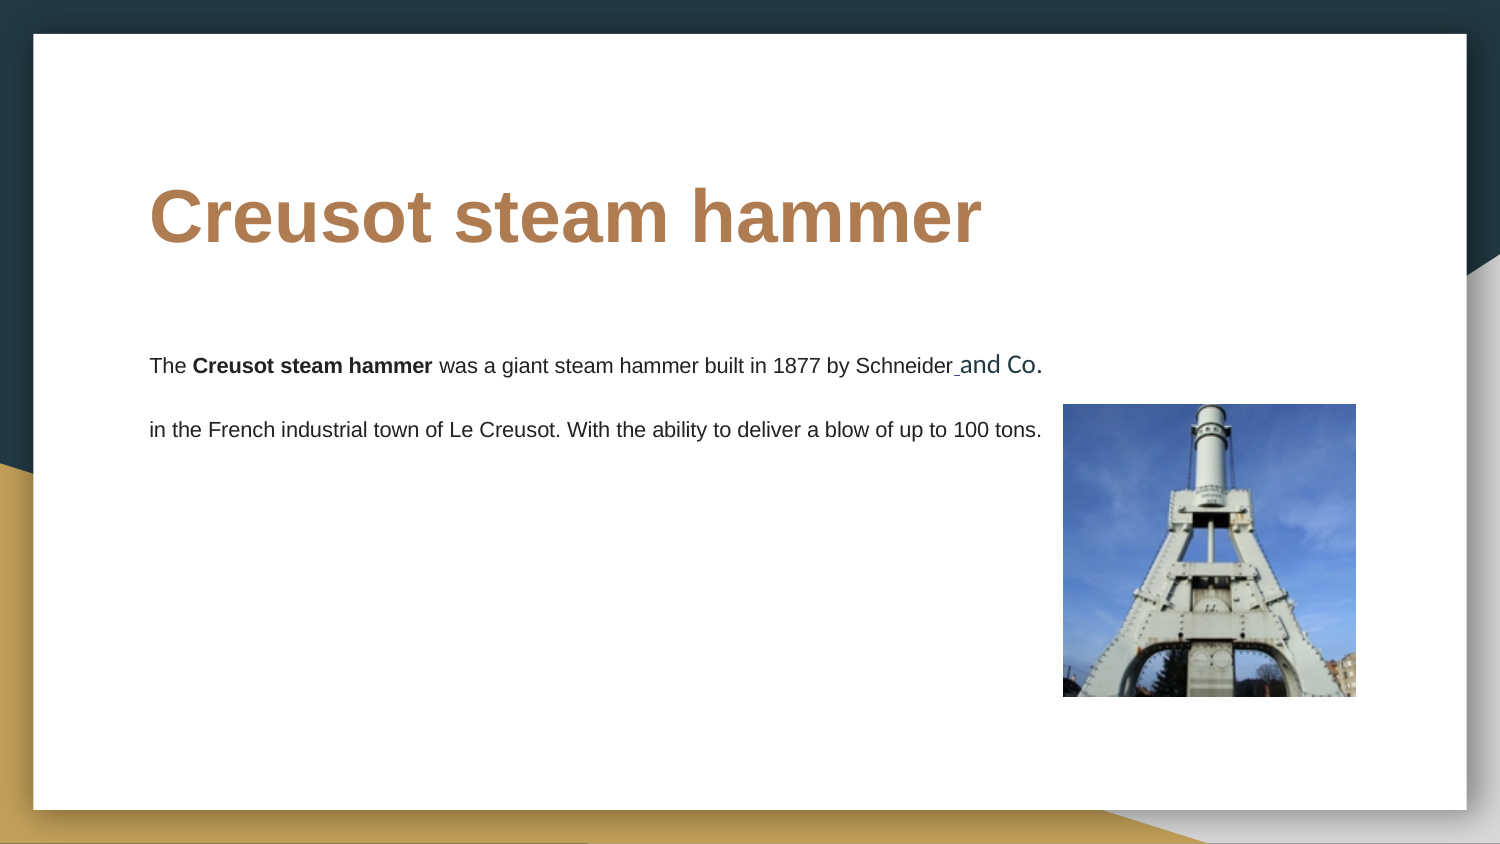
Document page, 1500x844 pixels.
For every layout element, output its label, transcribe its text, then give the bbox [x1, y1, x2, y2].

title Creusot steam hammer [134, 138, 1366, 296]
picture [1062, 404, 1356, 697]
list The Creusot steam hammer was a giant steam hammer built in 1877 by Schneider and Co. in the French industrial town of Le Creusot. With the ability to deliver a blow of up to 100 tons. [134, 326, 1366, 729]
